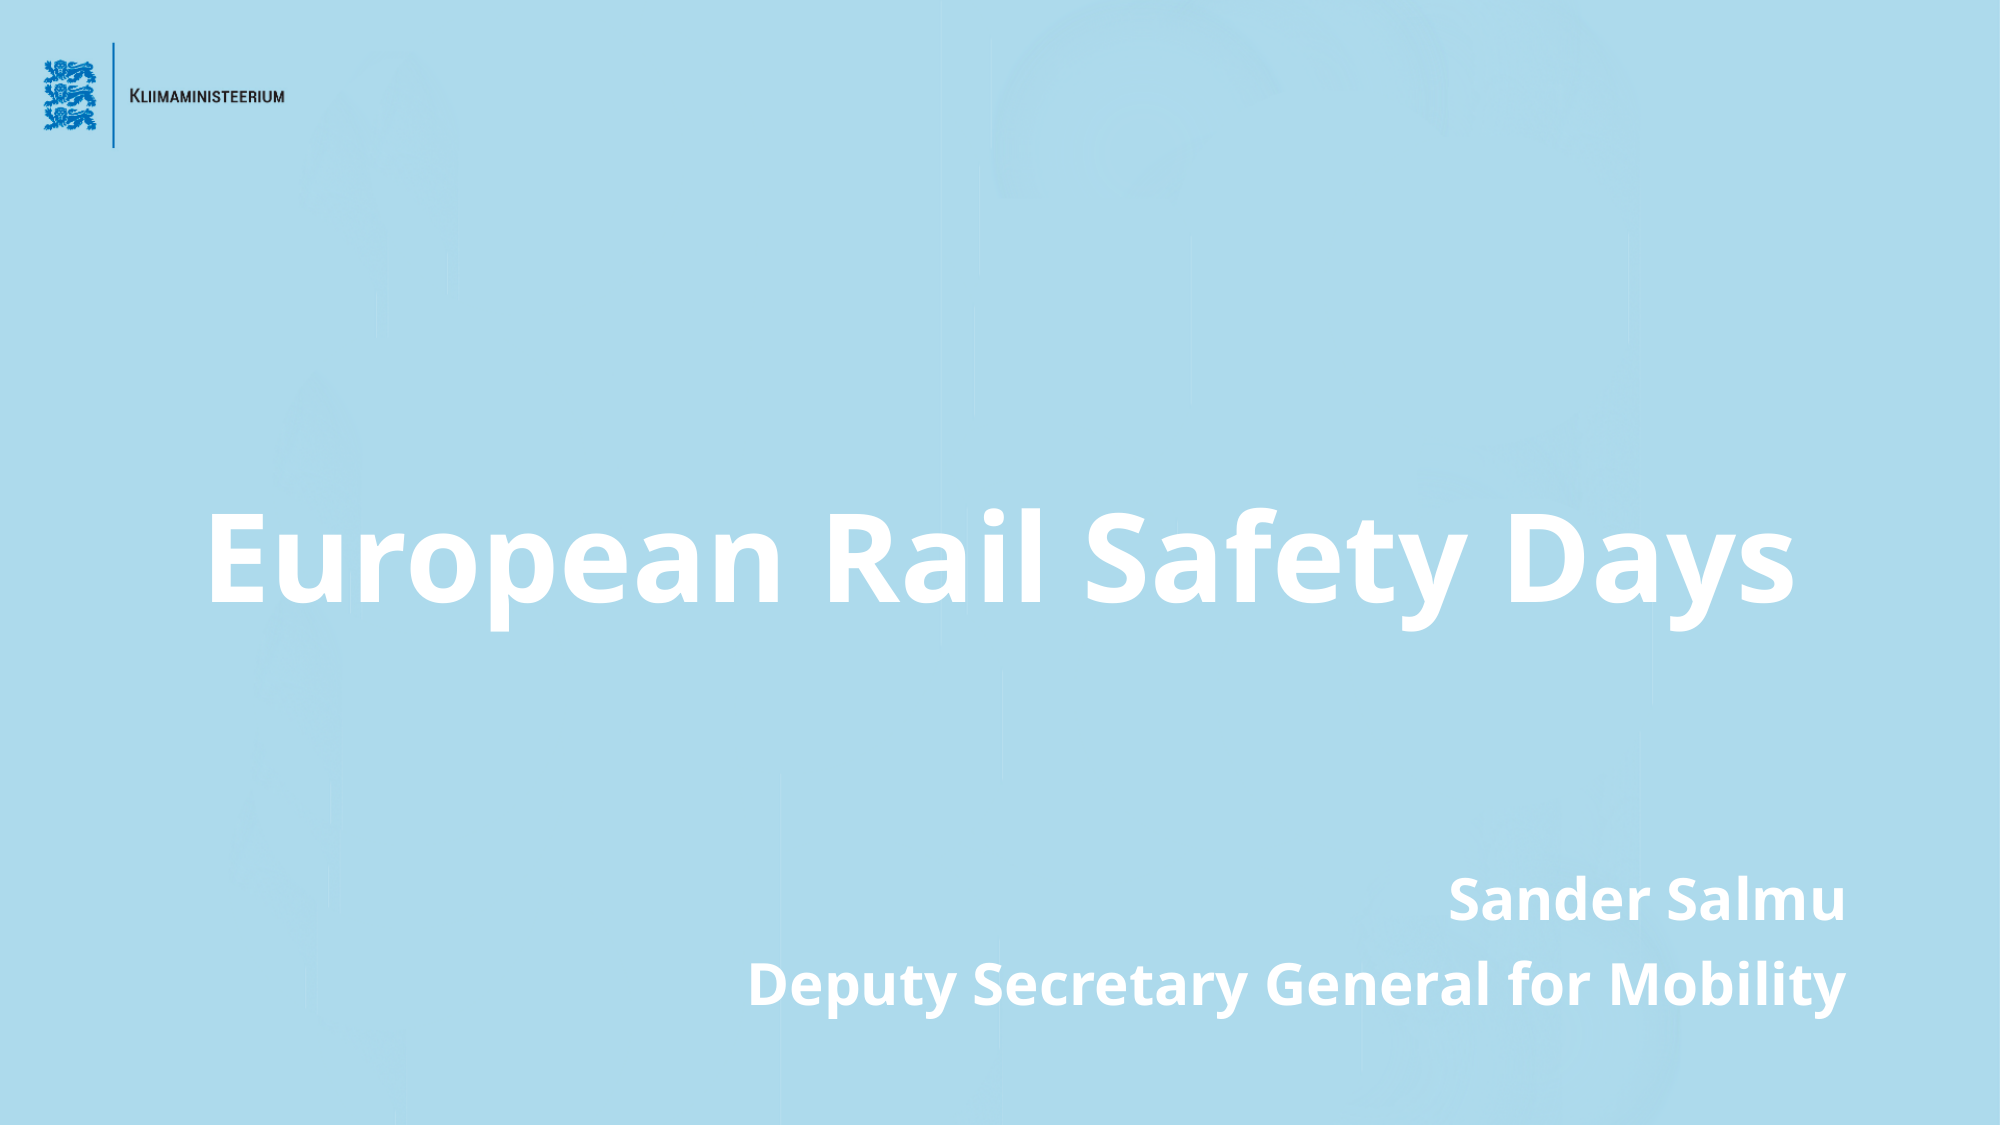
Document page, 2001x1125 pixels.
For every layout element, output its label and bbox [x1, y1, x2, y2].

list [0, 0, 2000, 1125]
